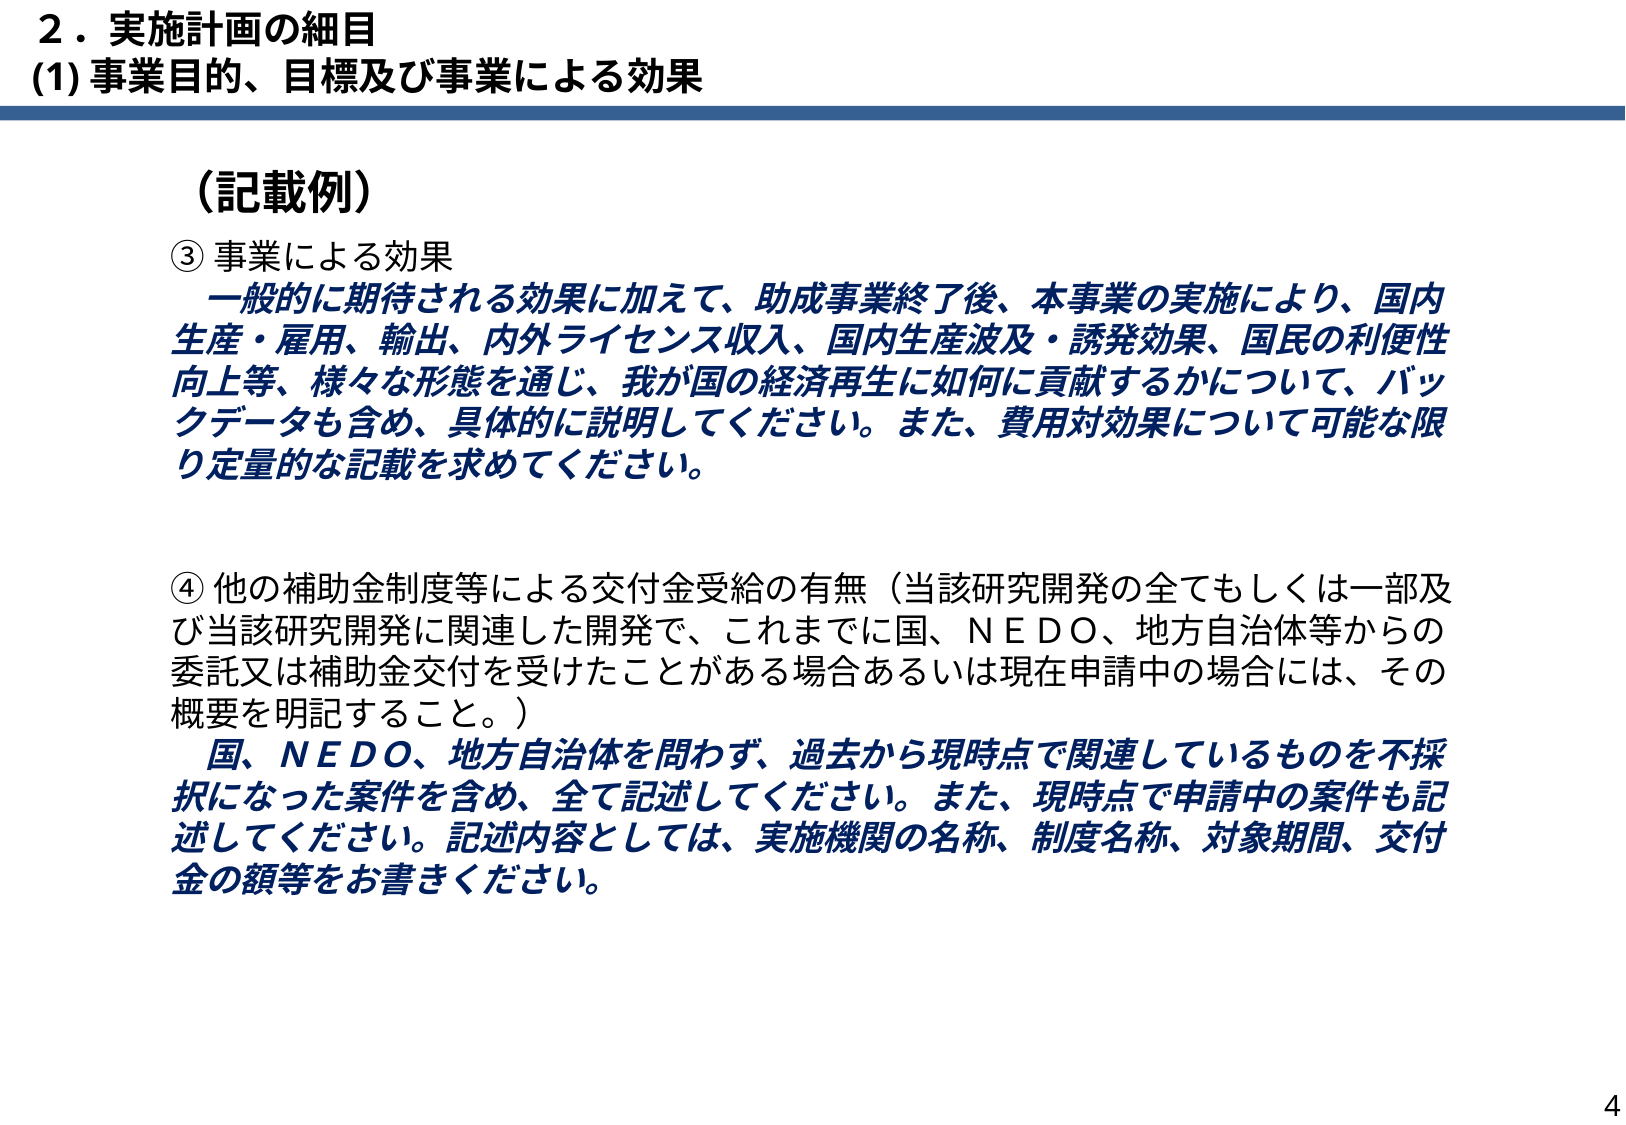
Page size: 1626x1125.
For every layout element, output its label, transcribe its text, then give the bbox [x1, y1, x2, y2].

text_box （記載例） [169, 163, 1364, 220]
title ２．実施計画の細目 (1)事業目的、目標及び事業による効果 [31, 12, 1578, 92]
text_box 3 [1533, 1087, 1621, 1125]
text_box ③事業による効果 一般的に期待される効果に加えて、助成事業終了後、本事業の実施により、国内生産・雇用、輸出、内外ライセンス収入、国内生産波及・誘発効果、国民の利便性向上等、様々な形態を通じ、我が国の経済再生に如何に貢献するかについて、バックデータも含め、具体的に説明してください。また、費用対効果について可能な限り定量的な記載を求めてください。 ④他の補助金制度等による交付金受給の有無（当該研究開発の全てもしくは一部及び当該研究開発に関連した開発で、これまでに国、ＮＥＤＯ、地方自治体等からの委託又は補助金交付を受けたことがある場合あるいは現在申請中の場合には、その概要を明記すること。） 国、ＮＥＤＯ、地方自治体を問わず、過去から現時点で関連しているものを不採択になった案件を含め、全て記述してください。また、現時点で申請中の案件も記述してください。記述内容としては、実施機関の名称、制度名称、対象期間、交付金の額等をお書きください。 [170, 235, 1475, 900]
